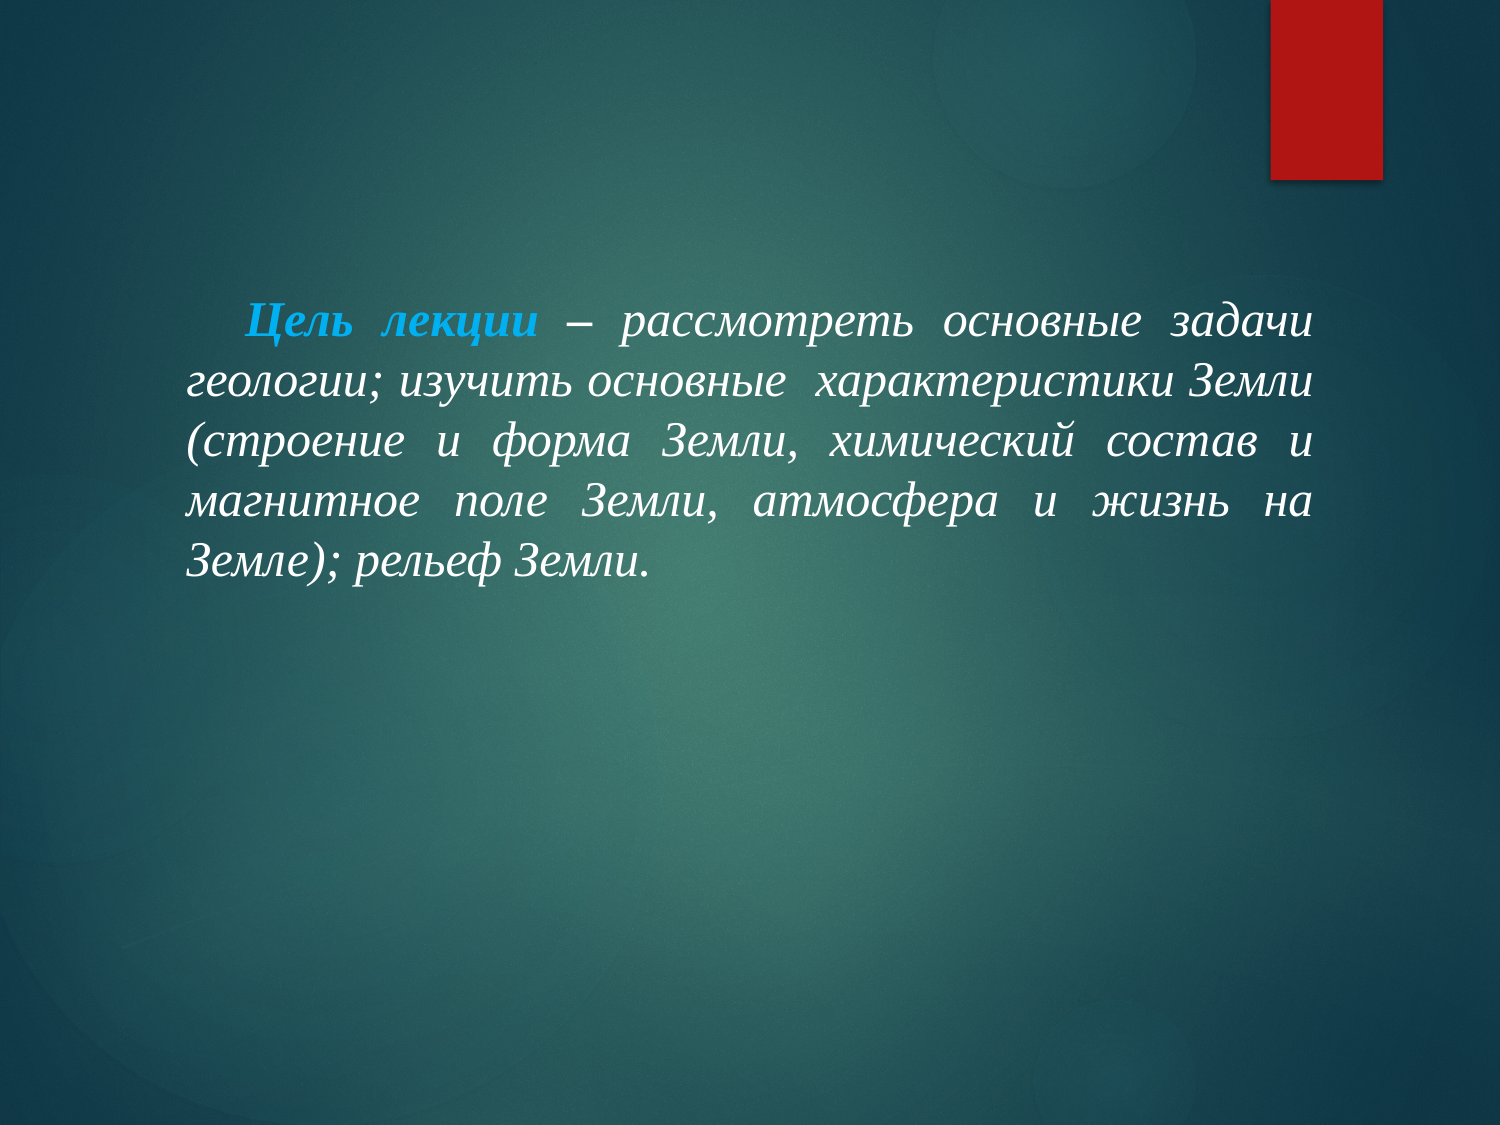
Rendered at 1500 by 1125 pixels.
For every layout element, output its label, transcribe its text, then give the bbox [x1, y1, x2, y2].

list Цель лекции – рассмотреть основные задачи геологии; изучить основные характеристики Земли (строение и форма Земли, химический состав и магнитное поле Земли, атмосфера и жизнь на Земле); рельеф Земли. [171, 278, 1329, 968]
